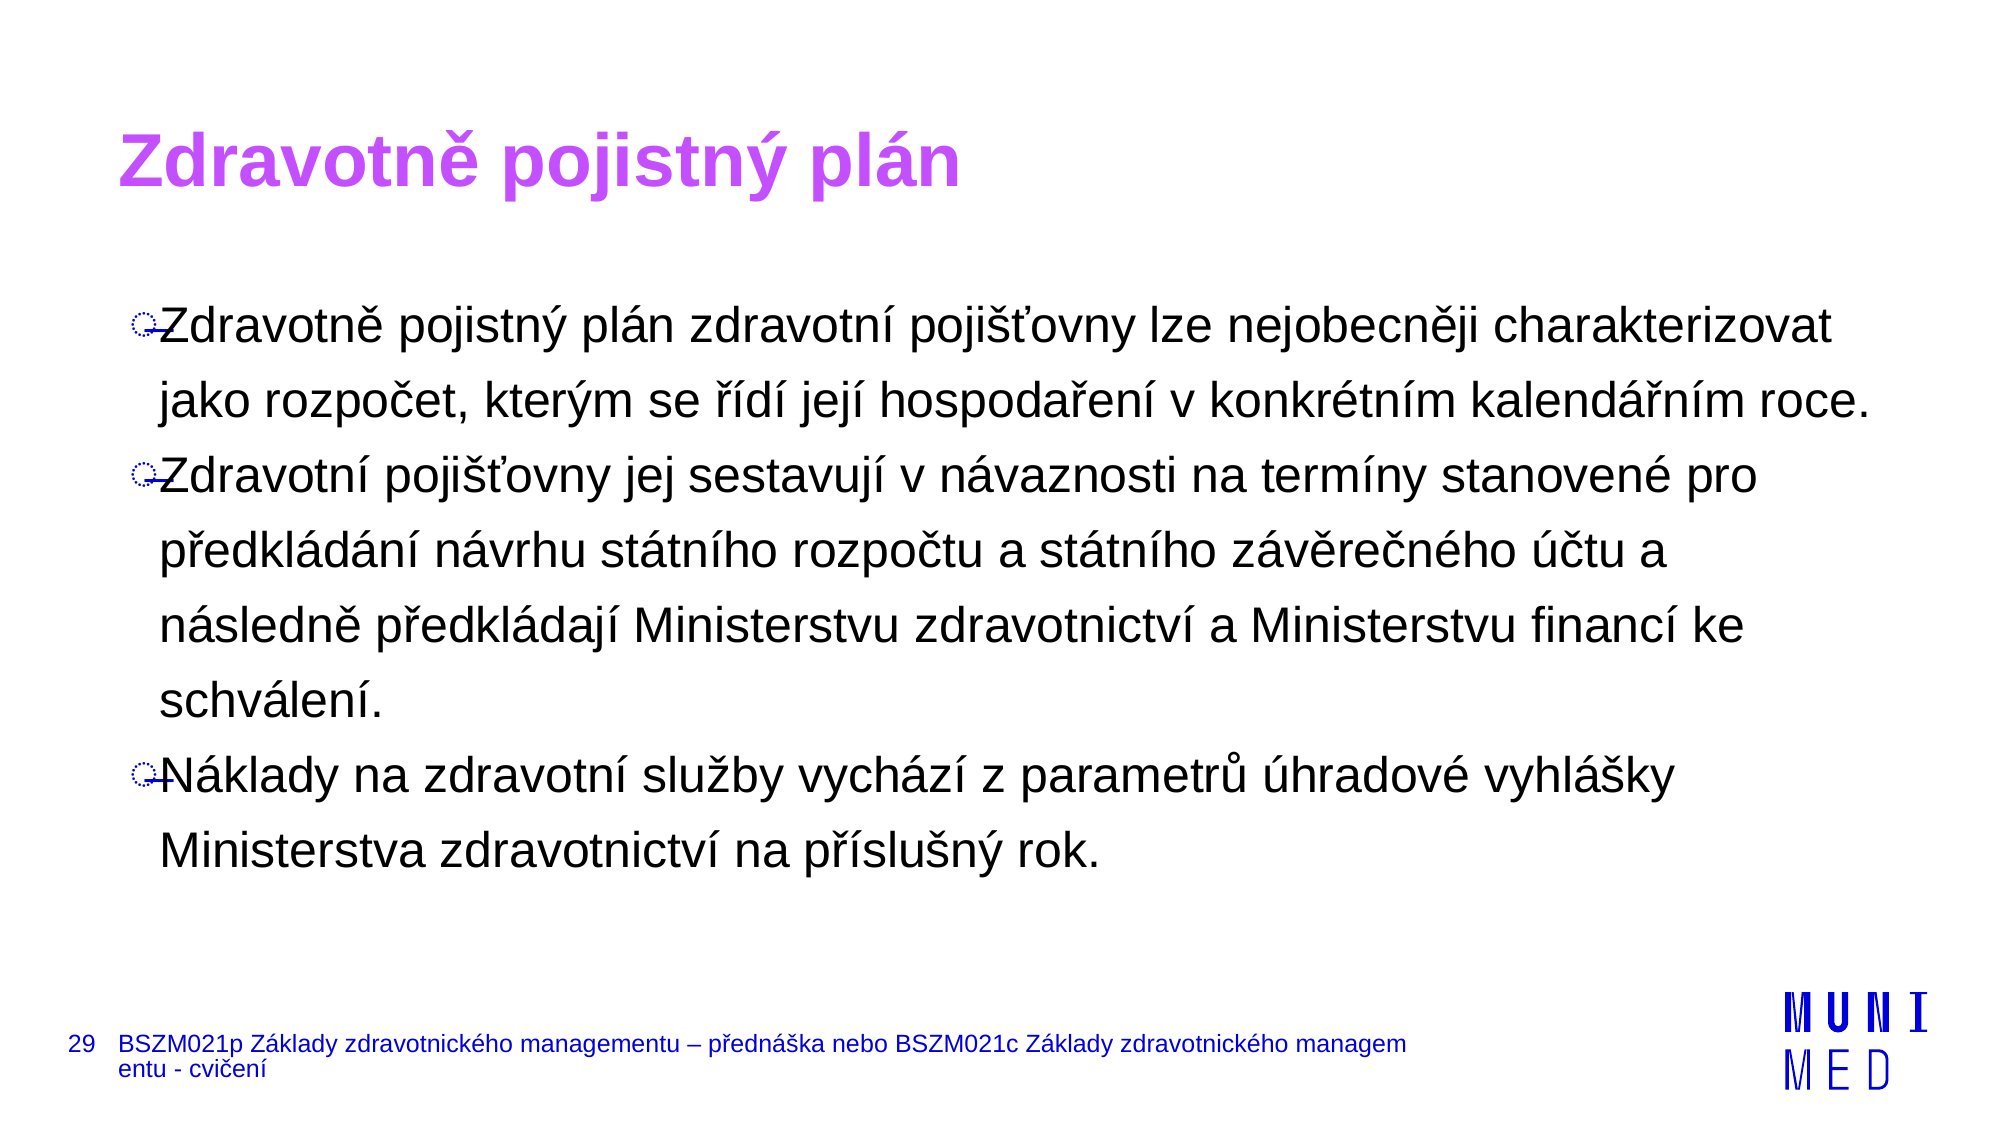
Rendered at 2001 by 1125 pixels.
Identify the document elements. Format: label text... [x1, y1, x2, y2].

slide_number 29 [67, 1021, 110, 1063]
list Zdravotně pojistný plán zdravotní pojišťovny lze nejobecněji charakterizovat jako rozpočet, kterým se řídí její hospodaření v konkrétním kalendářním roce. Zdravotní pojišťovny jej sestavují v návaznosti na termíny stanovené pro předkládání návrhu státního rozpočtu a státního závěrečného účtu a následně předkládají Ministerstvu zdravotnictví a Ministerstvu financí ke schválení. Náklady na zdravotní služby vychází z parametrů úhradové vyhlášky Ministerstva zdravotnictví na příslušný rok. [118, 277, 1883, 957]
title Zdravotně pojistný plán [118, 118, 1883, 193]
footer BSZM021p Základy zdravotnického managementu – přednáška nebo BSZM021c Základy zdravotnického managementu - cvičení [118, 1021, 1418, 1063]
